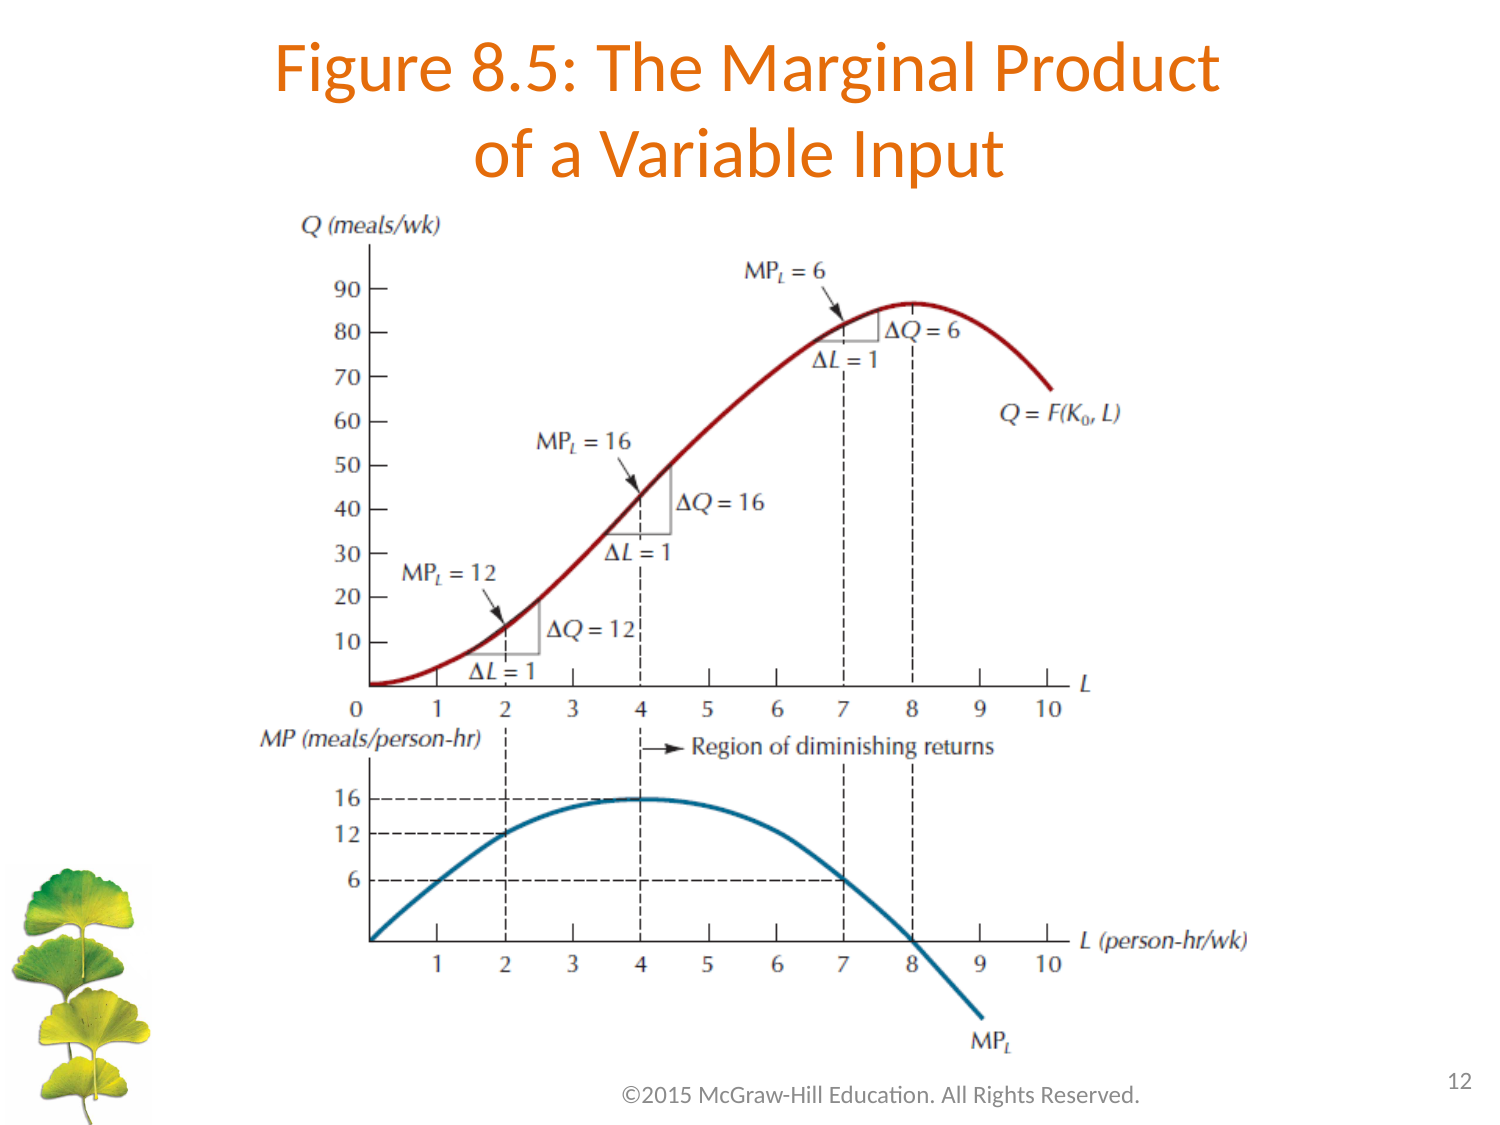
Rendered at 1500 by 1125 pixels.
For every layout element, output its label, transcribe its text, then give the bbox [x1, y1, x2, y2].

footer ©2015 McGraw-Hill Education. All Rights Reserved. [587, 1069, 1175, 1124]
slide_number 12 [1374, 1050, 1488, 1110]
picture [247, 199, 1261, 1060]
picture [5, 864, 152, 1125]
title Figure 8.5: The Marginal Product of a Variable Input [73, 12, 1424, 200]
